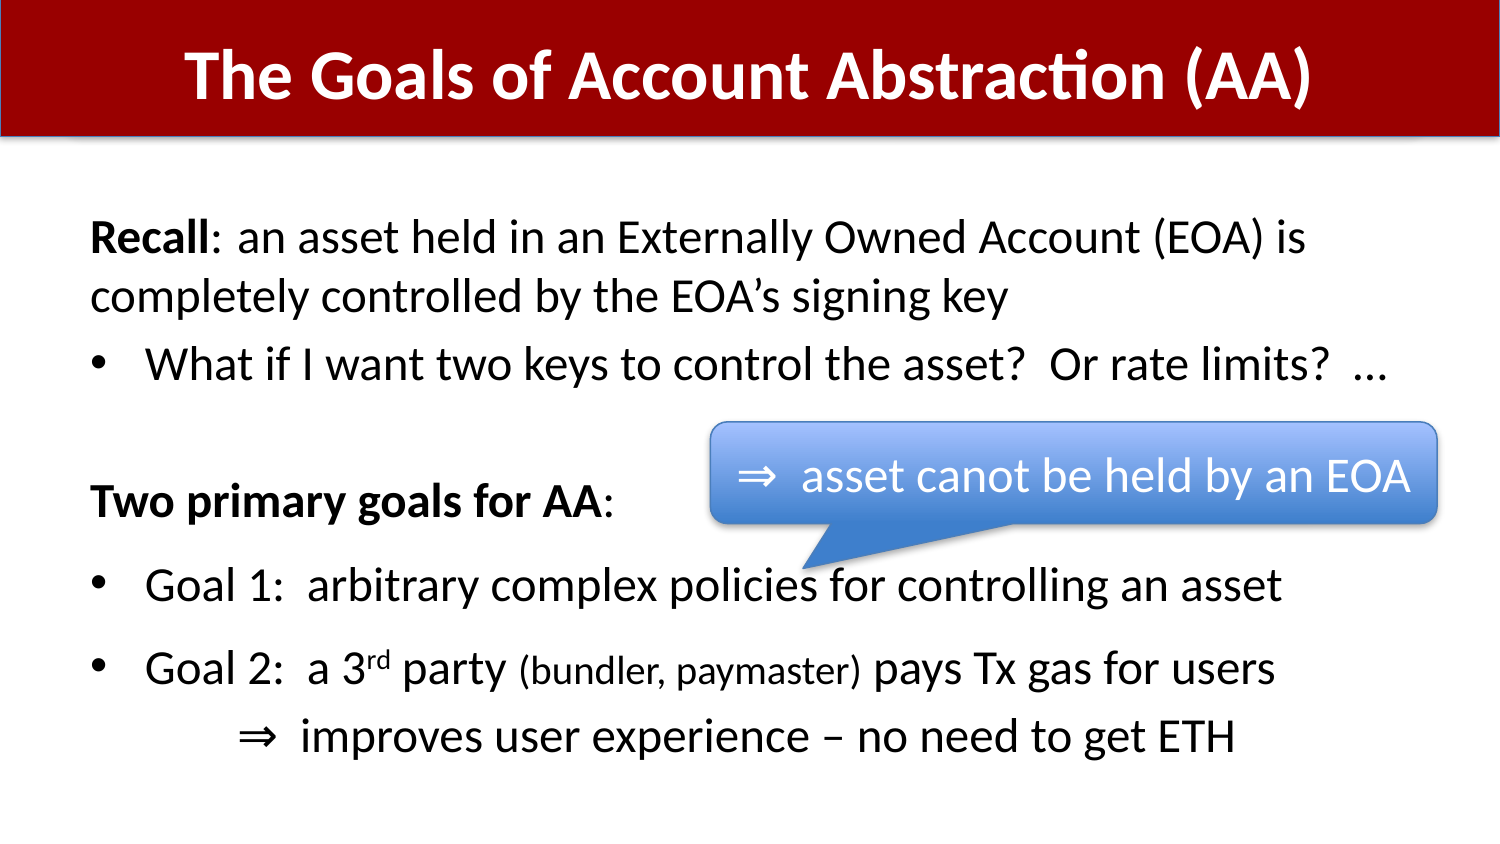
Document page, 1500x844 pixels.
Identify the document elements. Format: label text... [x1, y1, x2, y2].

title The Goals of Account Abstraction (AA) [75, 20, 1425, 123]
text_box ⇒ asset canot be held by an EOA [709, 421, 1438, 570]
list Recall: an asset held in an Externally Owned Account (EOA) is completely controlled by the EOA’s signing key What if I want two keys to control the asset? Or rate limits? … Two primary goals for AA: Goal 1: arbitrary complex policies for controlling an asset Goal 2: a 3rd party (bundler, paymaster) pays Tx gas for users ⇒ improves user experience – no need to get ETH [74, 196, 1470, 824]
